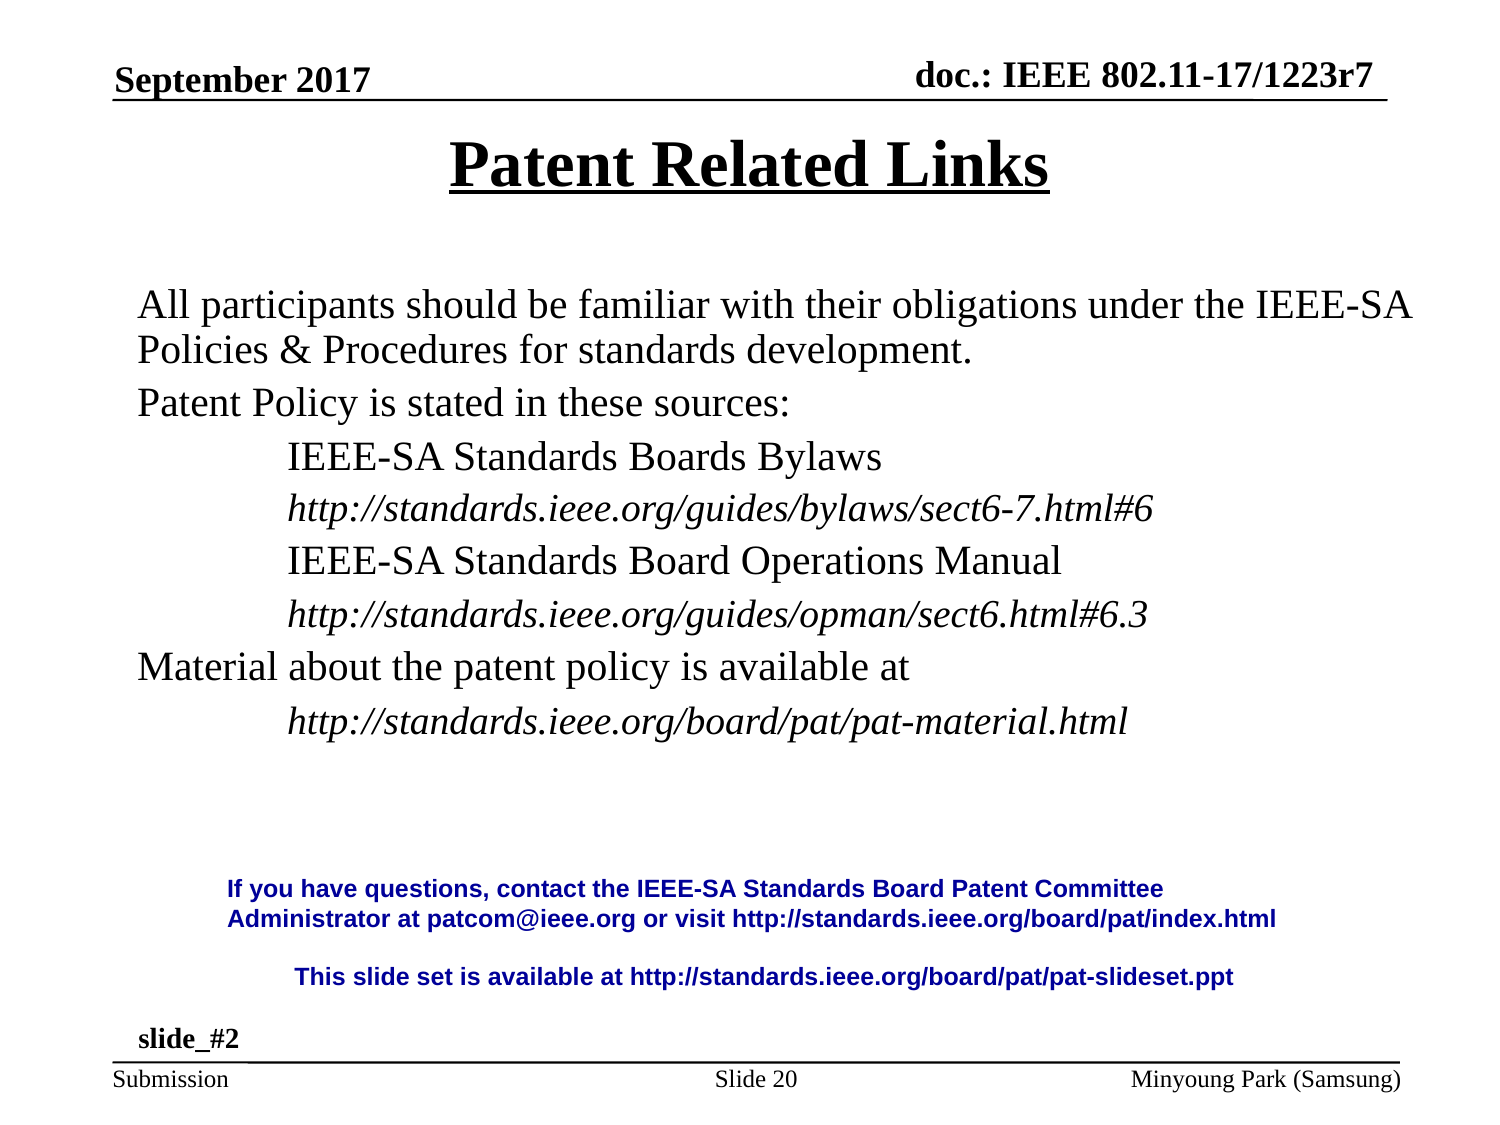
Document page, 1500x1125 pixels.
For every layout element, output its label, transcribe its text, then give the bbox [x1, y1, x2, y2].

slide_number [114, 54, 374, 101]
footer Minyoung Park (Samsung) [949, 1061, 1402, 1093]
text_box If you have questions, contact the IEEE-SA Standards Board Patent Committee Administrator at patcom@ieee.org or visit http://standards.ieee.org/board/pat/index.html This slide set is available at http://standards.ieee.org/board/pat/pat-slideset.ppt [212, 865, 1325, 998]
text_box All participants should be familiar with their obligations under the IEEE-SA Policies & Procedures for standards development. Patent Policy is stated in these sources: IEEE-SA Standards Boards Bylaws http://standards.ieee.org/guides/bylaws/sect6-7.html#6 IEEE-SA Standards Board Operations Manual http://standards.ieee.org/guides/opman/sect6.html#6.3 Material about the patent policy is available at http://standards.ieee.org/board/pat/pat-material.html [0, 275, 1475, 850]
text_box slide_#2 [123, 1012, 255, 1063]
slide_number Slide 20 [712, 1061, 800, 1093]
text_box Patent Related Links [112, 112, 1388, 275]
